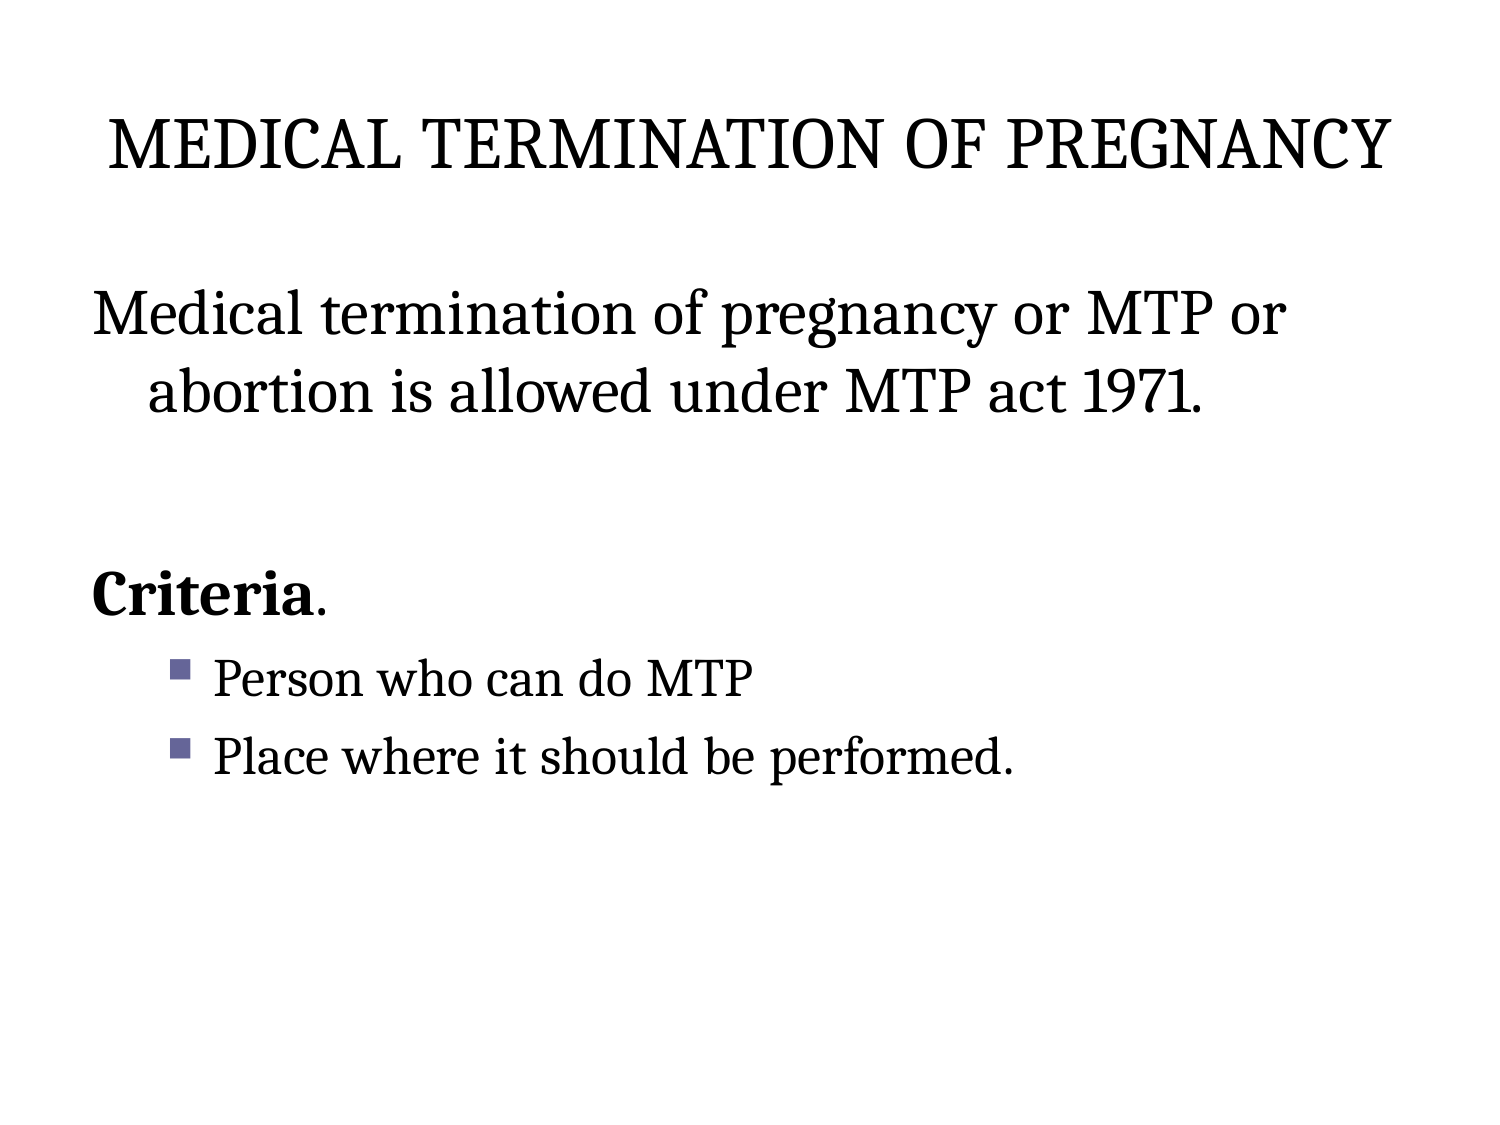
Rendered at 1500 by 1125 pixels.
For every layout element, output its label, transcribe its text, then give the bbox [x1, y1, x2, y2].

list Medical termination of pregnancy or MTP or abortion is allowed under MTP act 1971. Criteria. Person who can do MTP Place where it should be performed. [75, 262, 1425, 1005]
title MEDICAL TERMINATION OF PREGNANCY [75, 45, 1425, 233]
